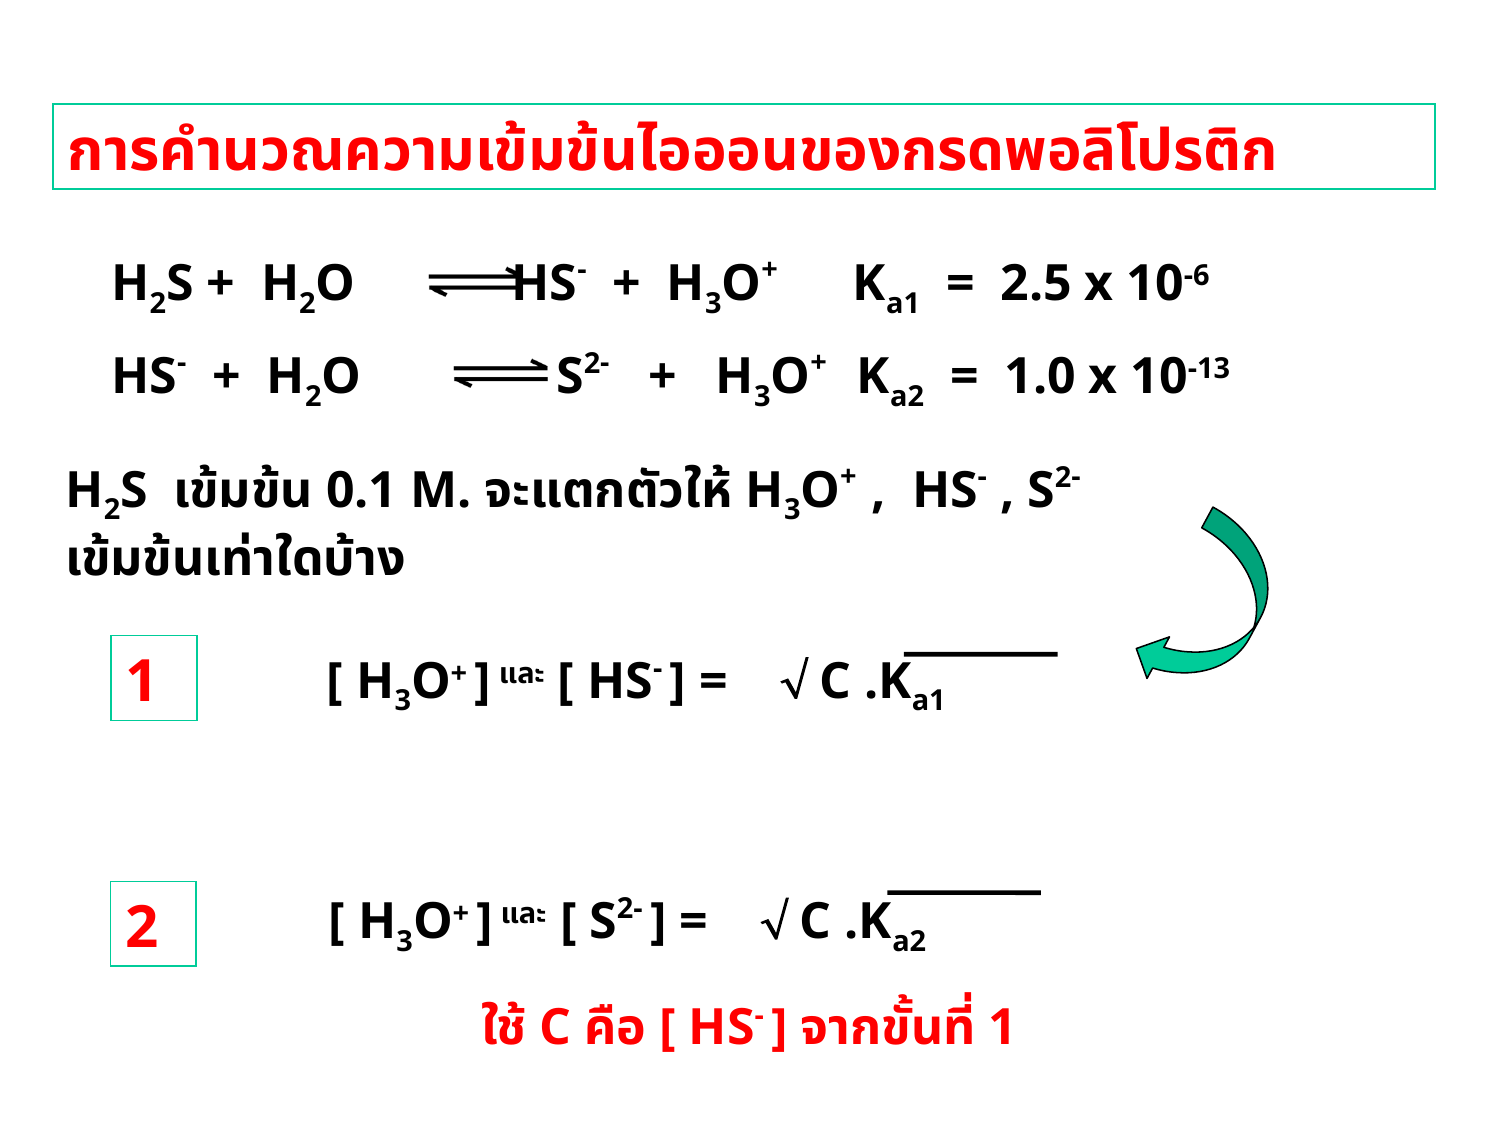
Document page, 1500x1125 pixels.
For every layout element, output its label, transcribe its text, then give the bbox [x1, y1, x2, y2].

text_box การคำนวณความเข้มข้นไอออนของกรดพอลิโปรติก [53, 104, 1436, 189]
text_box 1 [111, 635, 197, 721]
text_box 2 [110, 881, 197, 967]
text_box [300, 881, 1188, 958]
text_box [1191, 507, 1268, 673]
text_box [96, 242, 1479, 411]
text_box ใช้ C คือ [ HS- ] จากขั้นที่ 1 [453, 987, 1211, 1063]
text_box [298, 640, 1186, 717]
text_box H2S เข้มข้น 0.1 M. จะแตกตัวให้ H3O+ , HS- , S2- เข้มข้นเท่าใดบ้าง [51, 450, 1434, 594]
